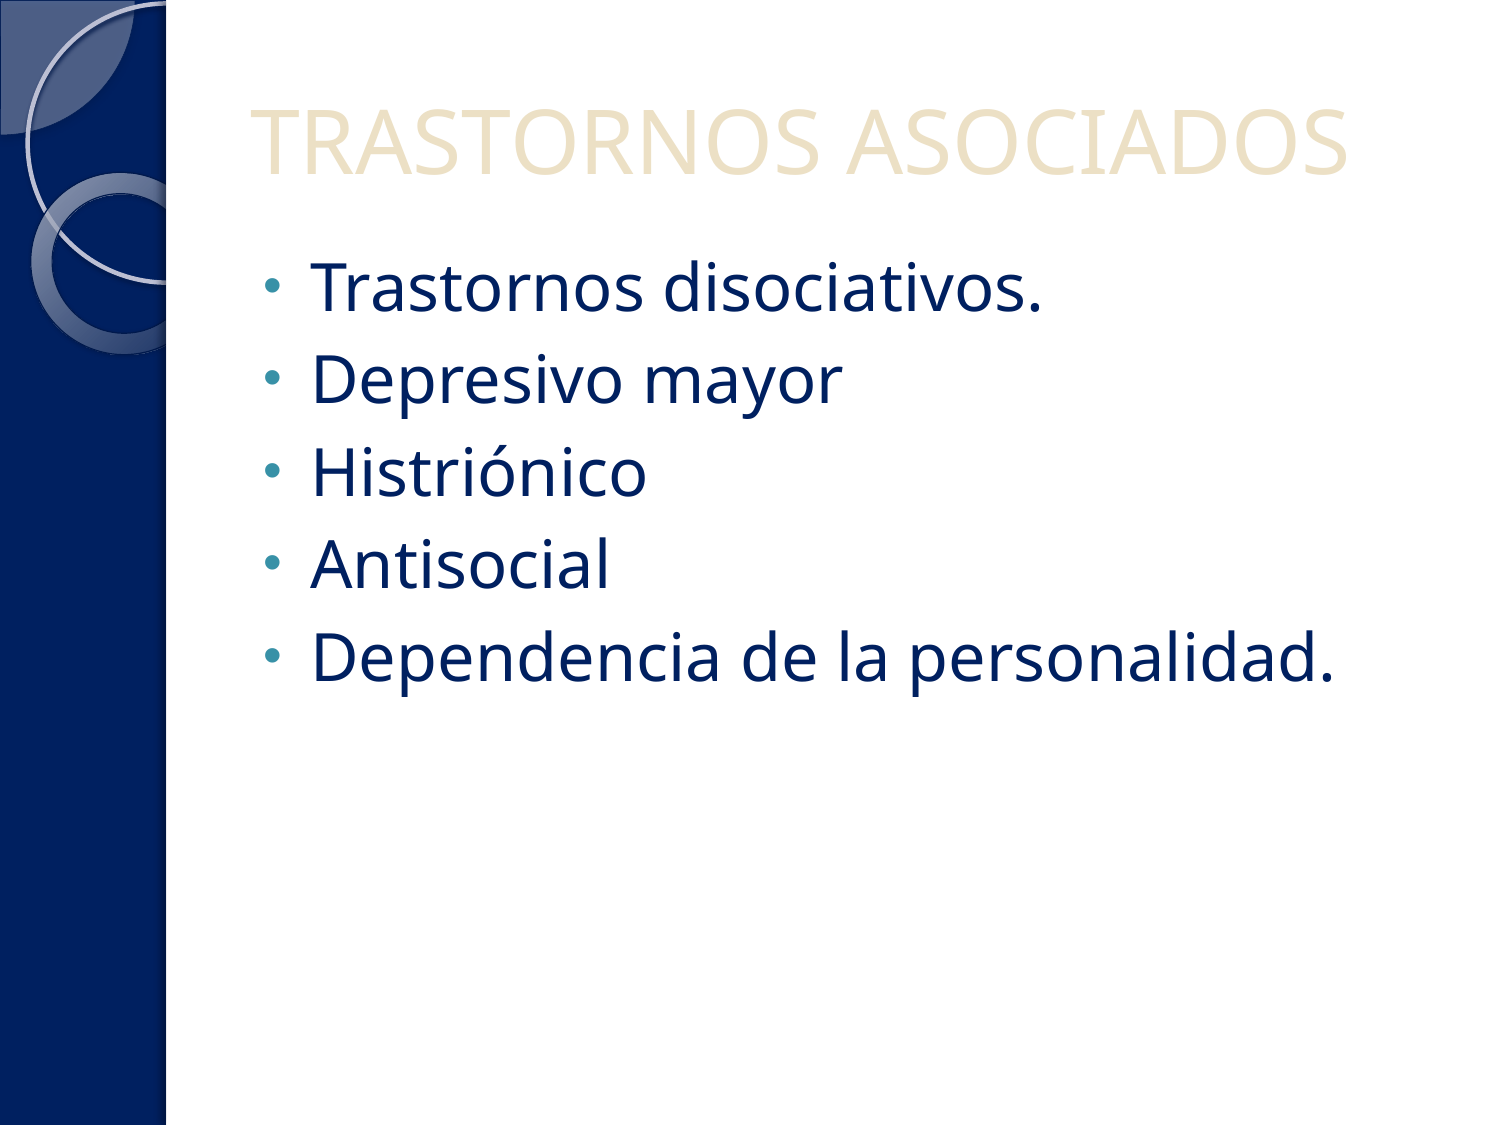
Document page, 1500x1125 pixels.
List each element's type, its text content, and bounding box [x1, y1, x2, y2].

list Trastornos disociativos. Depresivo mayor Histriónico Antisocial Dependencia de la personalidad. [235, 237, 1466, 1025]
title TRASTORNOS ASOCIADOS [235, 45, 1466, 233]
